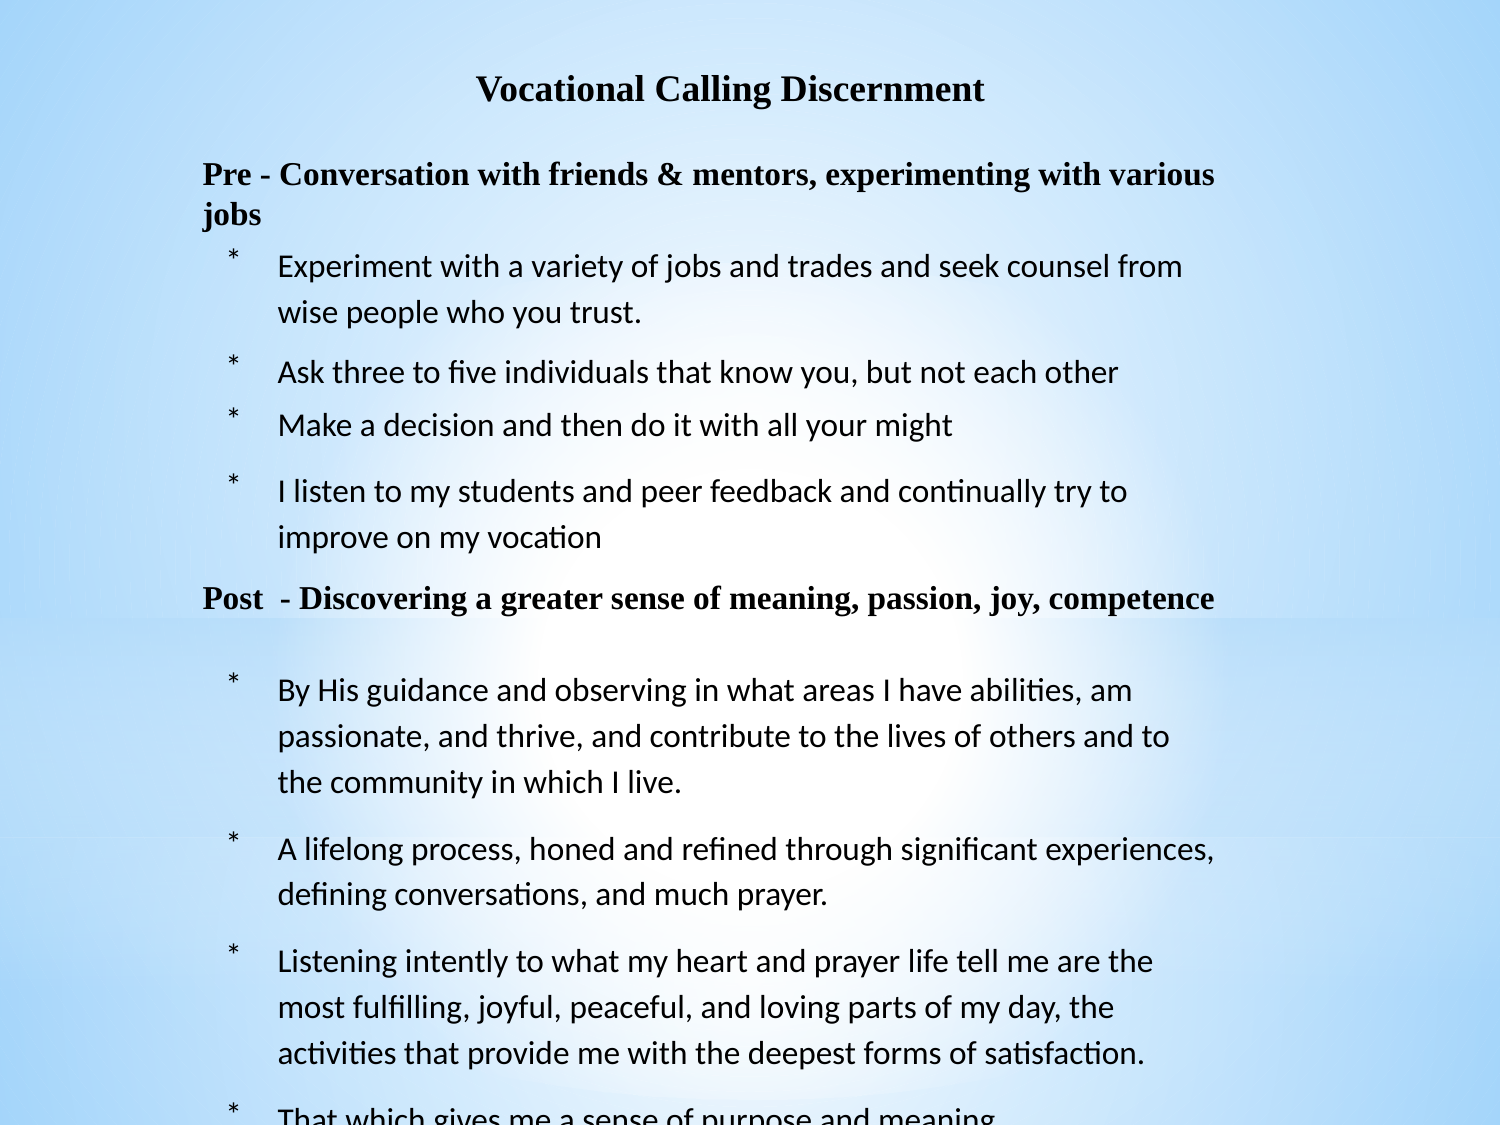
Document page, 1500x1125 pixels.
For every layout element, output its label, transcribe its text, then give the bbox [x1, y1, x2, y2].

list Vocational Calling Discernment Pre - Conversation with friends & mentors, experimenting with various jobs Experiment with a variety of jobs and trades and seek counsel from wise people who you trust. Ask three to five individuals that know you, but not each other Make a decision and then do it with all your might I listen to my students and peer feedback and continually try to improve on my vocation Post - Discovering a greater sense of meaning, passion, joy, competence By His guidance and observing in what areas I have abilities, am passionate, and thrive, and contribute to the lives of others and to the community in which I live. A lifelong process, honed and refined through significant experiences, defining conversations, and much prayer. Listening intently to what my heart and prayer life tell me are the most fulfilling, joyful, peaceful, and loving parts of my day, the activities that provide me with the deepest forms of satisfaction. That which gives me a sense of purpose and meaning. [187, 49, 1238, 1053]
